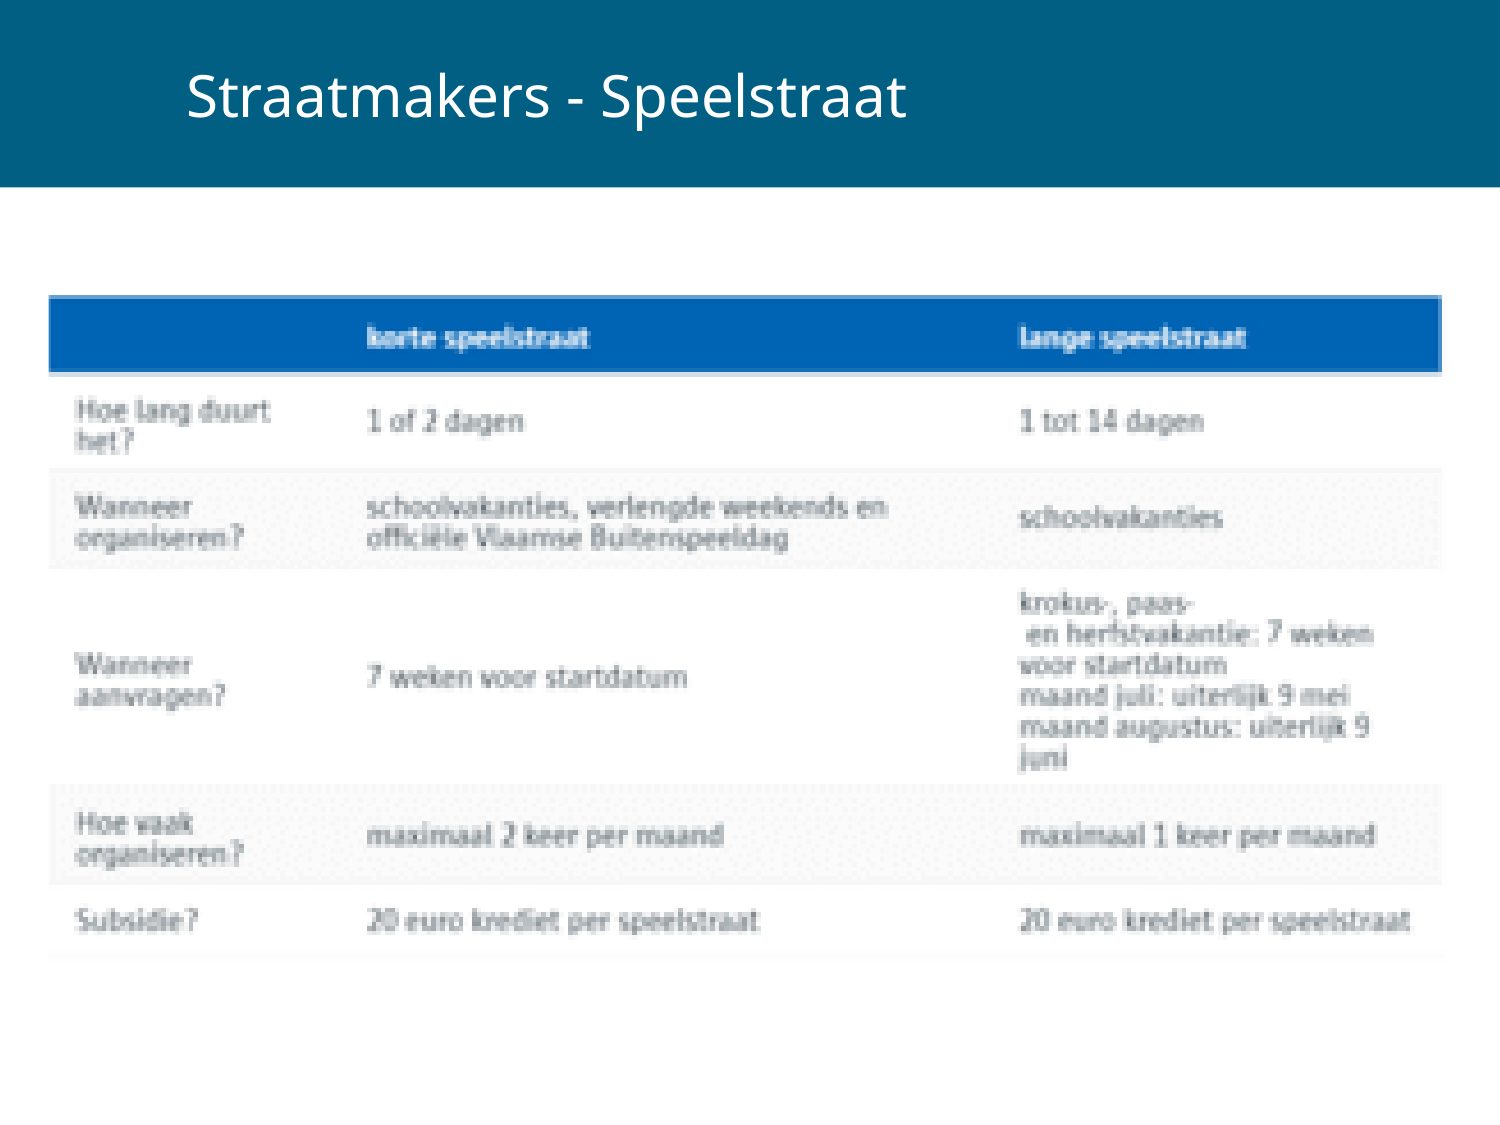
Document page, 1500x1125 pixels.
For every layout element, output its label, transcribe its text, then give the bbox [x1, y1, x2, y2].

title Straatmakers - Speelstraat [185, 12, 1313, 188]
picture [48, 287, 1467, 1009]
